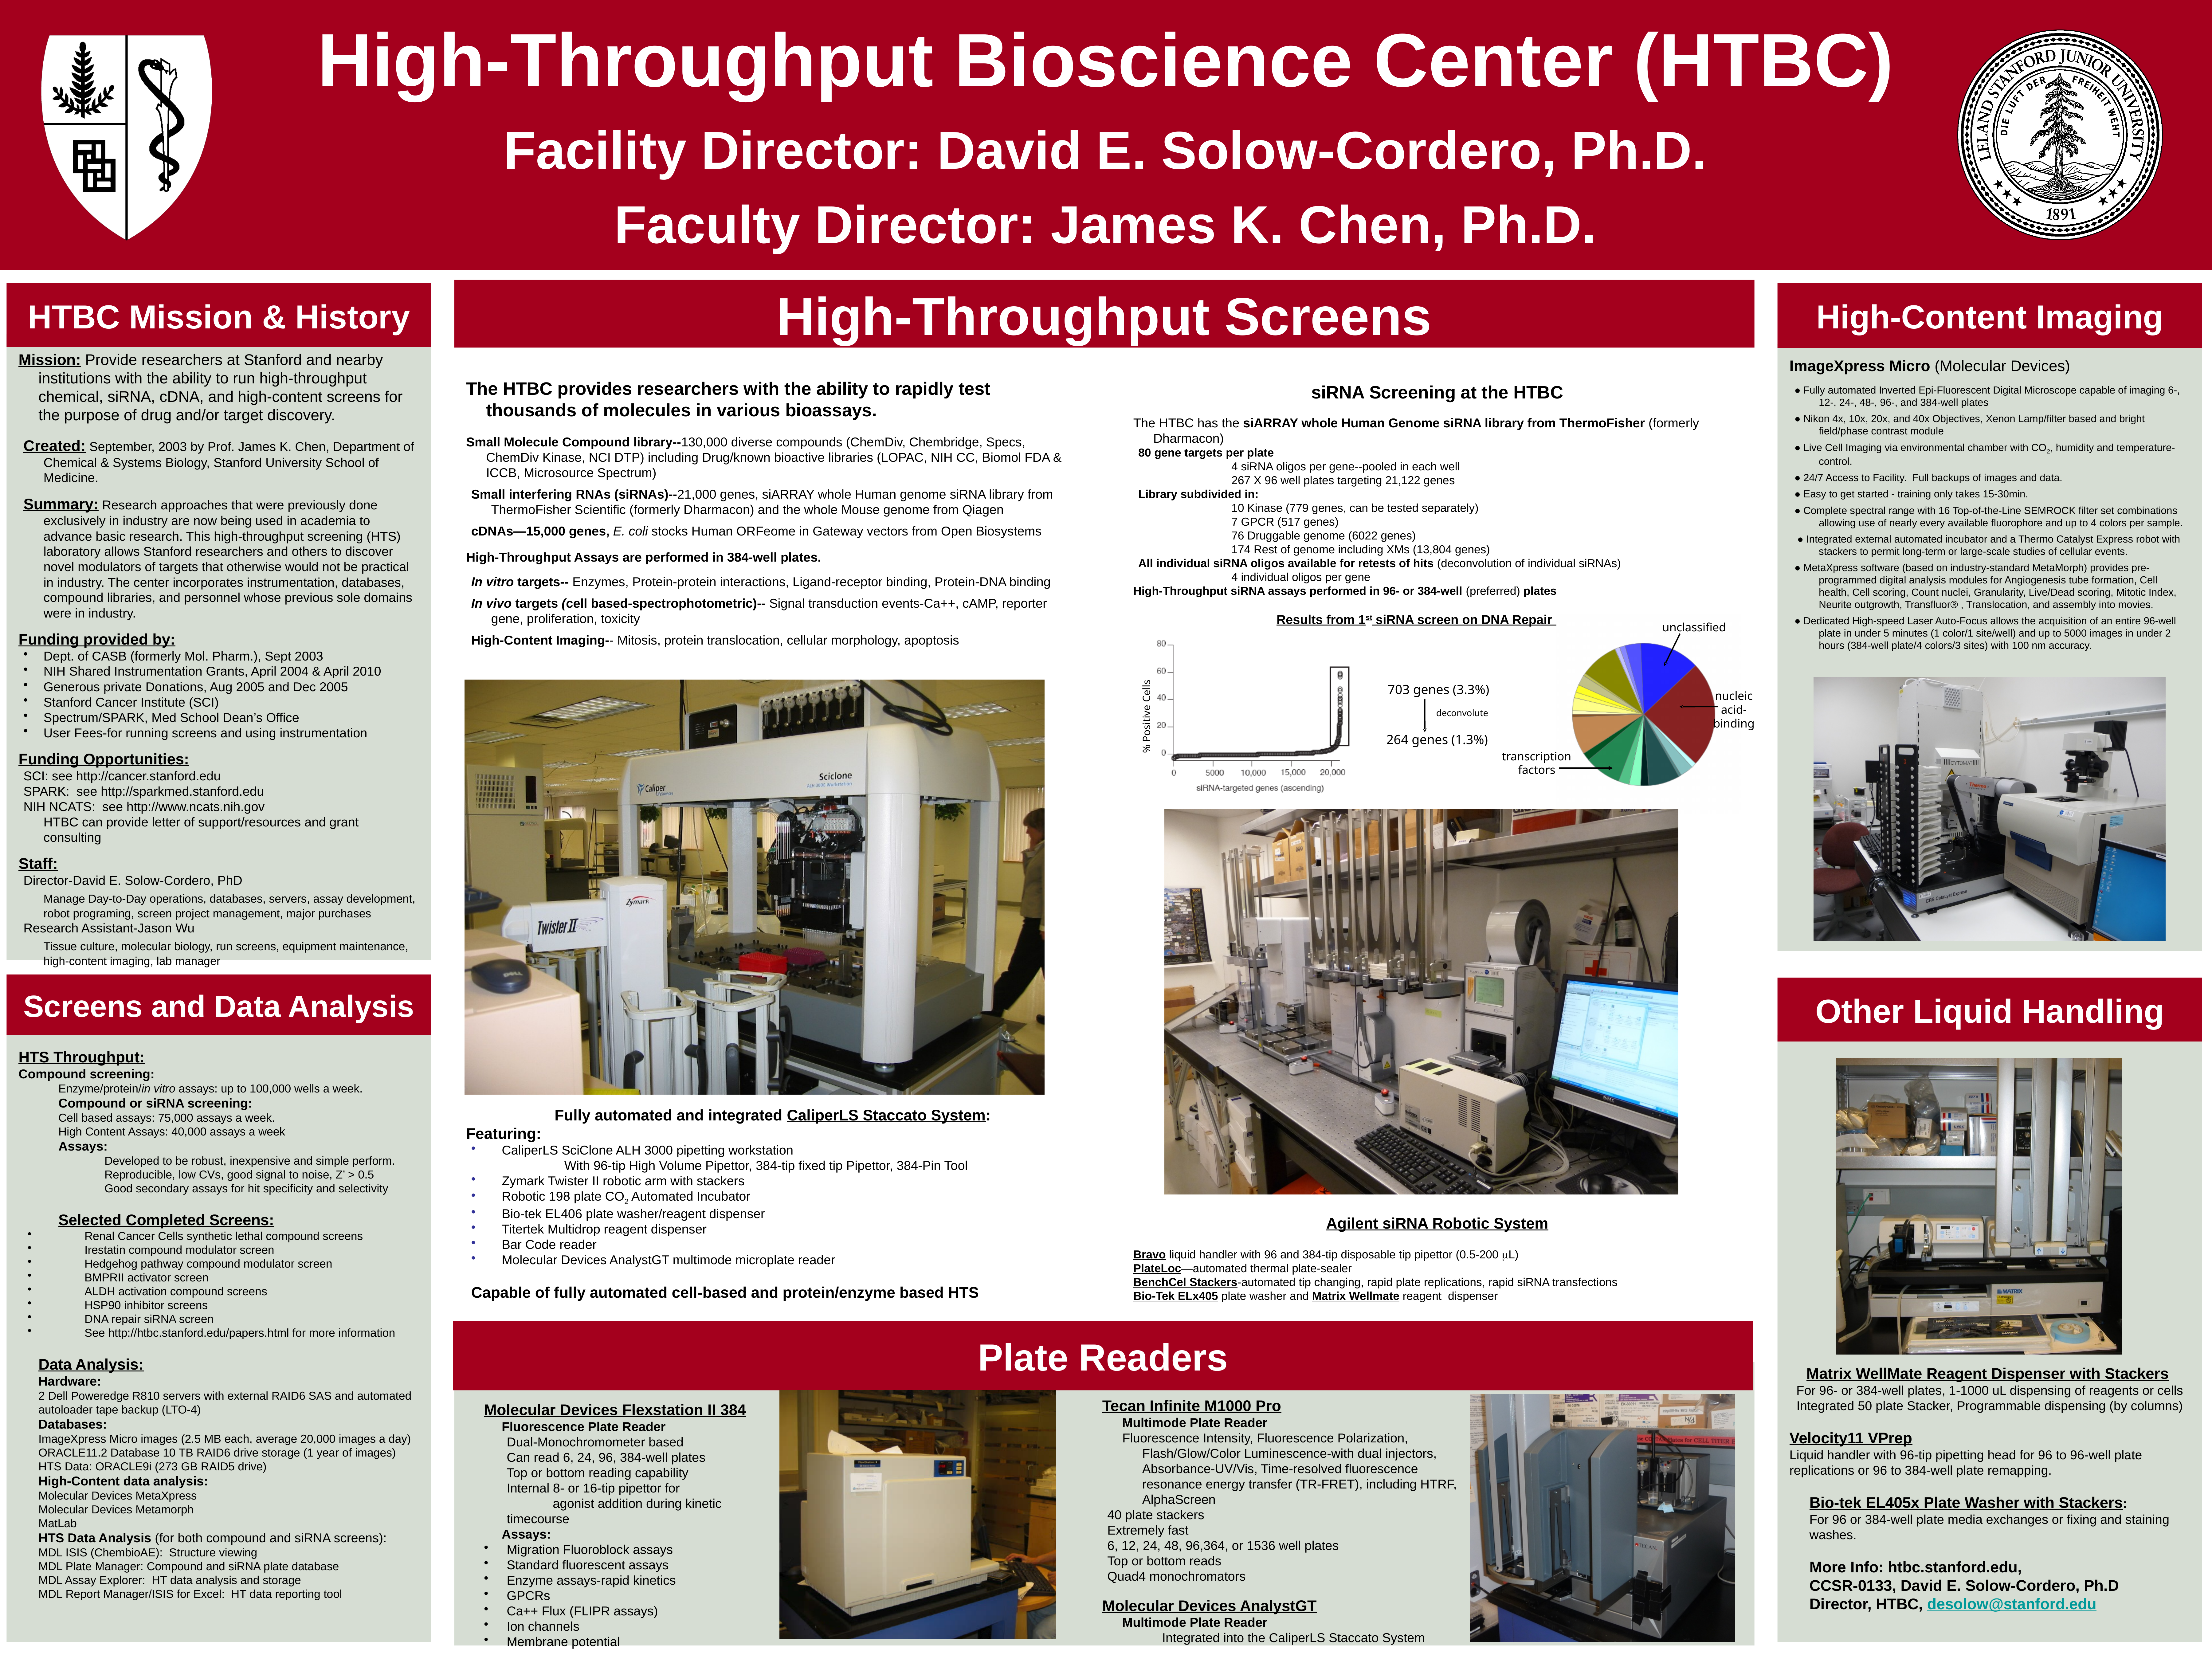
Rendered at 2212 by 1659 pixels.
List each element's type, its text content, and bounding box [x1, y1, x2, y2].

text_box The HTBC provides researchers with the ability to rapidly test thousands of molecules in various bioassays. Small Molecule Compound library--130,000 diverse compounds (ChemDiv, Chembridge, Specs, ChemDiv Kinase, NCI DTP) including Drug/known bioactive libraries (LOPAC, NIH CC, Biomol FDA & ICCB, Microsource Spectrum) Small interfering RNAs (siRNAs)--21,000 genes, siARRAY whole Human genome siRNA library from ThermoFisher Scientific (formerly Dharmacon) and the whole Mouse genome from Qiagen cDNAs—15,000 genes, E. coli stocks Human ORFeome in Gateway vectors from Open Biosystems High-Throughput Assays are performed in 384-well plates. In vitro targets-- Enzymes, Protein-protein interactions, Ligand-receptor binding, Protein-DNA binding In vivo targets (cell based-spectrophotometric)-- Signal transduction events-Ca++, cAMP, reporter gene, proliferation, toxicity High-Content Imaging-- Mitosis, protein translocation, cellular morphology, apoptosis Fully automated and integrated CaliperLS Staccato System: Featuring: CaliperLS SciClone ALH 3000 pipetting workstation With 96-tip High Volume Pipettor, 384-tip fixed tip Pipettor, 384-Pin Tool Zymark Twister II robotic arm with stackers Robotic 198 plate CO2 Automated Incubator Bio-tek EL406 plate washer/reagent dispenser Titertek Multidrop reagent dispenser Bar Code reader Molecular Devices AnalystGT multimode microplate reader Capable of fully automated cell-based and protein/enzyme based HTS [454, 361, 1086, 1302]
title High-Throughput Bioscience Center (HTBC) [0, 0, 2212, 270]
text_box HTBC Mission & History [6, 283, 431, 347]
text_box Mission: Provide researchers at Stanford and nearby institutions with the ability to run high-throughput chemical, siRNA, cDNA, and high-content screens for the purpose of drug and/or target discovery. Created: September, 2003 by Prof. James K. Chen, Department of Chemical & Systems Biology, Stanford University School of Medicine. Summary: Research approaches that were previously done exclusively in industry are now being used in academia to advance basic research. This high-throughput screening (HTS) laboratory allows Stanford researchers and others to discover novel modulators of targets that otherwise would not be practical in industry. The center incorporates instrumentation, databases, compound libraries, and personnel whose previous sole domains were in industry. Funding provided by: Dept. of CASB (formerly Mol. Pharm.), Sept 2003 NIH Shared Instrumentation Grants, April 2004 & April 2010 Generous private Donations, Aug 2005 and Dec 2005 Stanford Cancer Institute (SCI) Spectrum/SPARK, Med School Dean’s Office User Fees-for running screens and using instrumentation Funding Opportunities: SCI: see http://cancer.stanford.edu SPARK: see http://sparkmed.stanford.edu NIH NCATS: see http://www.ncats.nih.gov HTBC can provide letter of support/resources and grant consulting Staff: Director-David E. Solow-Cordero, PhD Manage Day-to-Day operations, databases, servers, assay development, robot programing, screen project management, major purchases Research Assistant-Jason Wu Tissue culture, molecular biology, run screens, equipment maintenance, high-content imaging, lab manager [6, 347, 431, 960]
text_box Other Liquid Handling [1777, 978, 2202, 1042]
picture [1835, 1058, 2122, 1355]
text_box Molecular Devices Flexstation II 384 Fluorescence Plate Reader Dual-Monochromometer based Can read 6, 24, 96, 384-well plates Top or bottom reading capability Internal 8- or 16-tip pipettor for agonist addition during kinetic timecourse Assays: Migration Fluoroblock assays Standard fluorescent assays Enzyme assays-rapid kinetics GPCRs Ca++ Flux (FLIPR assays) Ion channels Membrane potential [480, 1398, 776, 1651]
picture [465, 680, 1045, 1095]
text_box transcription factors [1502, 749, 1551, 777]
picture [1164, 610, 1745, 1194]
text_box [1386, 680, 1532, 748]
text_box ImageXpress Micro (Molecular Devices) ● Fully automated Inverted Epi-Fluorescent Digital Microscope capable of imaging 6-, 12-, 24-, 48-, 96-, and 384-well plates ● Nikon 4x, 10x, 20x, and 40x Objectives, Xenon Lamp/filter based and bright field/phase contrast module ● Live Cell Imaging via environmental chamber with CO2, humidity and temperature-control. ● 24/7 Access to Facility. Full backups of images and data. ● Easy to get started - training only takes 15-30min. ● Complete spectral range with 16 Top-of-the-Line SEMROCK filter set combinations allowing use of nearly every available fluorophore and up to 4 colors per sample. ● Integrated external automated incubator and a Thermo Catalyst Express robot with stackers to permit long-term or large-scale studies of cellular events. ● MetaXpress software (based on industry-standard MetaMorph) provides pre-programmed digital analysis modules for Angiogenesis tube formation, Cell health, Cell scoring, Count nuclei, Granularity, Live/Dead scoring, Mitotic Index, Neurite outgrowth, Transfluor® , Translocation, and assembly into movies. ● Dedicated High-speed Laser Auto-Focus allows the acquisition of an entire 96-well plate in under 5 minutes (1 color/1 site/well) and up to 5000 images in under 2 hours (384-well plate/4 colors/3 sites) with 100 nm accuracy. [1777, 348, 2202, 951]
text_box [1136, 633, 1360, 806]
text_box [454, 1362, 1755, 1645]
subtitle Facility Director: David E. Solow-Cordero, Ph.D. Faculty Director: James K. Chen, Ph.D. [230, 104, 1982, 267]
text_box siRNA Screening at the HTBC The HTBC has the siARRAY whole Human Genome siRNA library from ThermoFisher (formerly Dharmacon) 80 gene targets per plate 4 siRNA oligos per gene--pooled in each well 267 X 96 well plates targeting 21,122 genes Library subdivided in: 10 Kinase (779 genes, can be tested separately) 7 GPCR (517 genes) 76 Druggable genome (6022 genes) 174 Rest of genome including XMs (13,804 genes) All individual siRNA oligos available for retests of hits (deconvolution of individual siRNAs) 4 individual oligos per gene High-Throughput siRNA assays performed in 96- or 384-well (preferred) plates Results from 1st siRNA screen on DNA Repair . Agilent siRNA Robotic System Bravo liquid handler with 96 and 384-tip disposable tip pipettor (0.5-200 mL) PlateLoc—automated thermal plate-sealer BenchCel Stackers-automated tip changing, rapid plate replications, rapid siRNA transfections Bio-Tek ELx405 plate washer and Matrix Wellmate reagent dispenser [1121, 365, 1753, 1302]
text_box HTS Throughput: Compound screening: Enzyme/protein/in vitro assays: up to 100,000 wells a week. Compound or siRNA screening: Cell based assays: 75,000 assays a week. High Content Assays: 40,000 assays a week Assays: Developed to be robust, inexpensive and simple perform. Reproducible, low CVs, good signal to noise, Z’ > 0.5 Good secondary assays for hit specificity and selectivity Selected Completed Screens: Renal Cancer Cells synthetic lethal compound screens Irestatin compound modulator screen Hedgehog pathway compound modulator screen BMPRII activator screen ALDH activation compound screens HSP90 inhibitor screens DNA repair siRNA screen See http://htbc.stanford.edu/papers.html for more information Data Analysis: Hardware: 2 Dell Poweredge R810 servers with external RAID6 SAS and automated autoloader tape backup (LTO-4) Databases: ImageXpress Micro images (2.5 MB each, average 20,000 images a day) ORACLE11.2 Database 10 TB RAID6 drive storage (1 year of images) HTS Data: ORACLE9i (273 GB RAID5 drive) High-Content data analysis: Molecular Devices MetaXpress Molecular Devices Metamorph MatLab HTS Data Analysis (for both compound and siRNA screens): MDL ISIS (ChembioAE): Structure viewing MDL Plate Manager: Compound and siRNA plate database MDL Assay Explorer: HT data analysis and storage MDL Report Manager/ISIS for Excel: HT data reporting tool [6, 1035, 431, 1642]
text_box Screens and Data Analysis [6, 974, 431, 1035]
picture [1469, 1394, 1735, 1642]
text_box High-Throughput Screens [454, 280, 1755, 348]
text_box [779, 1390, 1056, 1639]
text_box nucleic acid- binding [1747, 688, 1755, 730]
picture [1813, 677, 2166, 941]
picture [32, 20, 224, 250]
text_box Tecan Infinite M1000 Pro Multimode Plate Reader Fluorescence Intensity, Fluorescence Polarization, Flash/Glow/Color Luminescence-with dual injectors, Absorbance-UV/Vis, Time-resolved fluorescence resonance energy transfer (TR-FRET), including HTRF, AlphaScreen 40 plate stackers Extremely fast 6, 12, 24, 48, 96,364, or 1536 well plates Top or bottom reads Quad4 monochromators Molecular Devices AnalystGT Multimode Plate Reader Integrated into the CaliperLS Staccato System [1098, 1394, 1467, 1659]
text_box High-Content Imaging [1777, 283, 2202, 348]
text_box Matrix WellMate Reagent Dispenser with Stackers For 96- or 384-well plates, 1-1000 uL dispensing of reagents or cells Integrated 50 plate Stacker, Programmable dispensing (by columns) Velocity11 VPrep Liquid handler with 96-tip pipetting head for 96 to 96-well plate replications or 96 to 384-well plate remapping. Bio-tek EL405x Plate Washer with Stackers: For 96 or 384-well plate media exchanges or fixing and staining washes. More Info: htbc.stanford.edu, CCSR-0133, David E. Solow-Cordero, Ph.D Director, HTBC, desolow@stanford.edu [1777, 1042, 2202, 1642]
text_box Plate Readers [453, 1321, 1753, 1390]
picture [1955, 27, 2166, 243]
